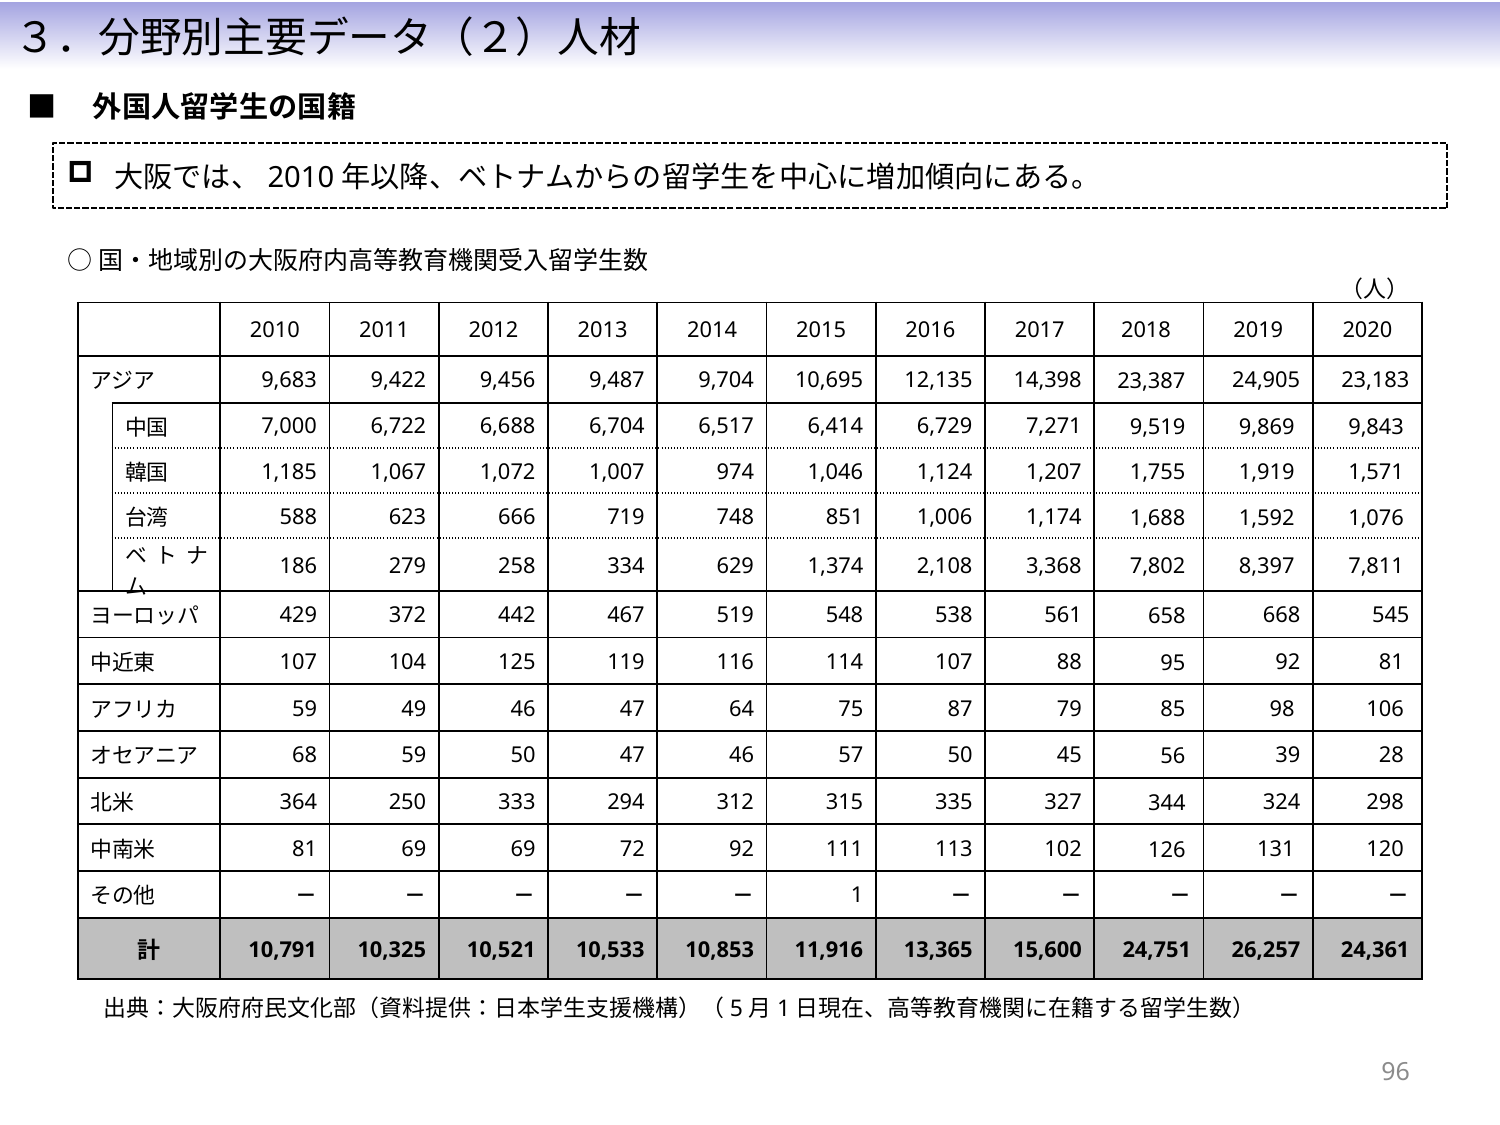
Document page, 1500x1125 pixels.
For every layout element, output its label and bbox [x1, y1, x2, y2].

table_cell [440, 779, 547, 823]
table_cell [877, 825, 984, 870]
table_cell [330, 638, 438, 683]
table_cell [1314, 779, 1421, 823]
table_cell [1314, 303, 1421, 355]
table_cell [877, 638, 984, 683]
table_cell [877, 357, 984, 402]
table_cell [1204, 685, 1312, 730]
table_cell [1314, 638, 1421, 683]
table_cell [221, 638, 329, 683]
table_cell [549, 732, 656, 777]
table_cell [658, 919, 766, 978]
table_cell [330, 592, 438, 637]
table_cell [877, 919, 984, 978]
table_cell [330, 685, 438, 730]
table_cell [221, 872, 329, 917]
table_cell [1204, 732, 1312, 777]
table_cell [767, 779, 875, 823]
table_cell [767, 638, 875, 683]
table_cell [221, 592, 329, 637]
table_cell [1095, 592, 1203, 637]
table_cell [1204, 919, 1312, 978]
table_cell [767, 872, 875, 917]
table_cell [79, 685, 219, 730]
table_cell [330, 732, 438, 777]
table_cell [549, 685, 656, 730]
table_cell [1314, 872, 1421, 917]
table_cell [330, 404, 438, 590]
table_cell [79, 303, 219, 355]
table_cell [1095, 638, 1203, 683]
table_cell [1095, 919, 1203, 978]
table_cell [1204, 357, 1312, 402]
table_cell [440, 638, 547, 683]
table_cell [79, 825, 219, 870]
table_cell [1204, 872, 1312, 917]
table_cell [1314, 685, 1421, 730]
table_cell [221, 303, 329, 355]
table_cell [221, 732, 329, 777]
table_cell [221, 779, 329, 823]
table_cell [877, 685, 984, 730]
table_cell [986, 825, 1093, 870]
table_cell [79, 638, 219, 683]
table_cell [221, 919, 329, 978]
table_cell [79, 592, 219, 637]
table_cell [440, 732, 547, 777]
table_cell [1204, 779, 1312, 823]
table_cell [79, 872, 219, 917]
table_cell [330, 779, 438, 823]
table_cell [549, 357, 656, 402]
table_cell [1204, 592, 1312, 637]
table_cell [986, 404, 1093, 590]
table_cell [1314, 592, 1421, 637]
table_cell [330, 303, 438, 355]
table_cell [658, 825, 766, 870]
table_cell [549, 779, 656, 823]
table_cell [330, 919, 438, 978]
table_cell [549, 404, 656, 590]
table_cell [440, 303, 547, 355]
table_cell [877, 779, 984, 823]
table_cell [767, 825, 875, 870]
table_cell [440, 685, 547, 730]
table_cell [79, 732, 219, 777]
table_cell [986, 638, 1093, 683]
table_cell [877, 732, 984, 777]
table_cell [440, 872, 547, 917]
table_cell [767, 919, 875, 978]
table_cell [1204, 638, 1312, 683]
table_cell [221, 825, 329, 870]
table_cell [1314, 919, 1421, 978]
table_cell [986, 685, 1093, 730]
table_cell [549, 592, 656, 637]
table_cell [440, 357, 547, 402]
table_cell [1314, 357, 1421, 402]
table_cell [877, 303, 984, 355]
table_cell [658, 357, 766, 402]
table_cell [330, 872, 438, 917]
table_cell [549, 638, 656, 683]
table_cell [877, 872, 984, 917]
table_cell [440, 592, 547, 637]
table_cell [1095, 825, 1203, 870]
table_cell [986, 357, 1093, 402]
table_cell [330, 357, 438, 402]
table_cell [1095, 404, 1203, 590]
table_cell [1314, 404, 1421, 590]
table_cell [767, 404, 875, 590]
table_cell [221, 685, 329, 730]
table_cell [1204, 825, 1312, 870]
table_cell [986, 732, 1093, 777]
table_cell [549, 825, 656, 870]
table_cell [1095, 685, 1203, 730]
table_cell [549, 919, 656, 978]
table_cell [658, 732, 766, 777]
table_cell [1095, 303, 1203, 355]
table_cell [1095, 357, 1203, 402]
table_cell [79, 357, 219, 590]
table_cell [1095, 732, 1203, 777]
table_cell [440, 919, 547, 978]
table_cell [658, 779, 766, 823]
table_cell [549, 872, 656, 917]
table_cell [658, 685, 766, 730]
table_cell [221, 404, 329, 590]
table_cell [113, 404, 219, 590]
table_cell [1095, 779, 1203, 823]
table_cell [986, 303, 1093, 355]
table_cell [221, 357, 329, 402]
table_cell [767, 357, 875, 402]
table_cell [767, 303, 875, 355]
text_box [52, 236, 827, 312]
table_cell [658, 638, 766, 683]
table_cell [1095, 872, 1203, 917]
text_box [88, 985, 1330, 1029]
table_cell [986, 779, 1093, 823]
table_cell [1314, 825, 1421, 870]
table_cell [1314, 732, 1421, 777]
table_cell [79, 919, 219, 978]
table_cell [877, 404, 984, 590]
table_cell [767, 685, 875, 730]
table_cell [877, 592, 984, 637]
table_cell [986, 872, 1093, 917]
table_cell [767, 732, 875, 777]
table_cell [1204, 303, 1312, 355]
table_cell [440, 404, 547, 590]
table_cell [986, 919, 1093, 978]
slide_number [1074, 1042, 1425, 1103]
text_box [0, 2, 1500, 210]
table_cell [658, 592, 766, 637]
table_cell [440, 825, 547, 870]
table_cell [1204, 404, 1312, 590]
table_cell [767, 592, 875, 637]
table_cell [658, 872, 766, 917]
table_header [78, 271, 1422, 302]
table_cell [549, 303, 656, 355]
table_cell [330, 825, 438, 870]
table_cell [658, 404, 766, 590]
table_cell [658, 303, 766, 355]
table_cell [79, 779, 219, 823]
table_cell [986, 592, 1093, 637]
